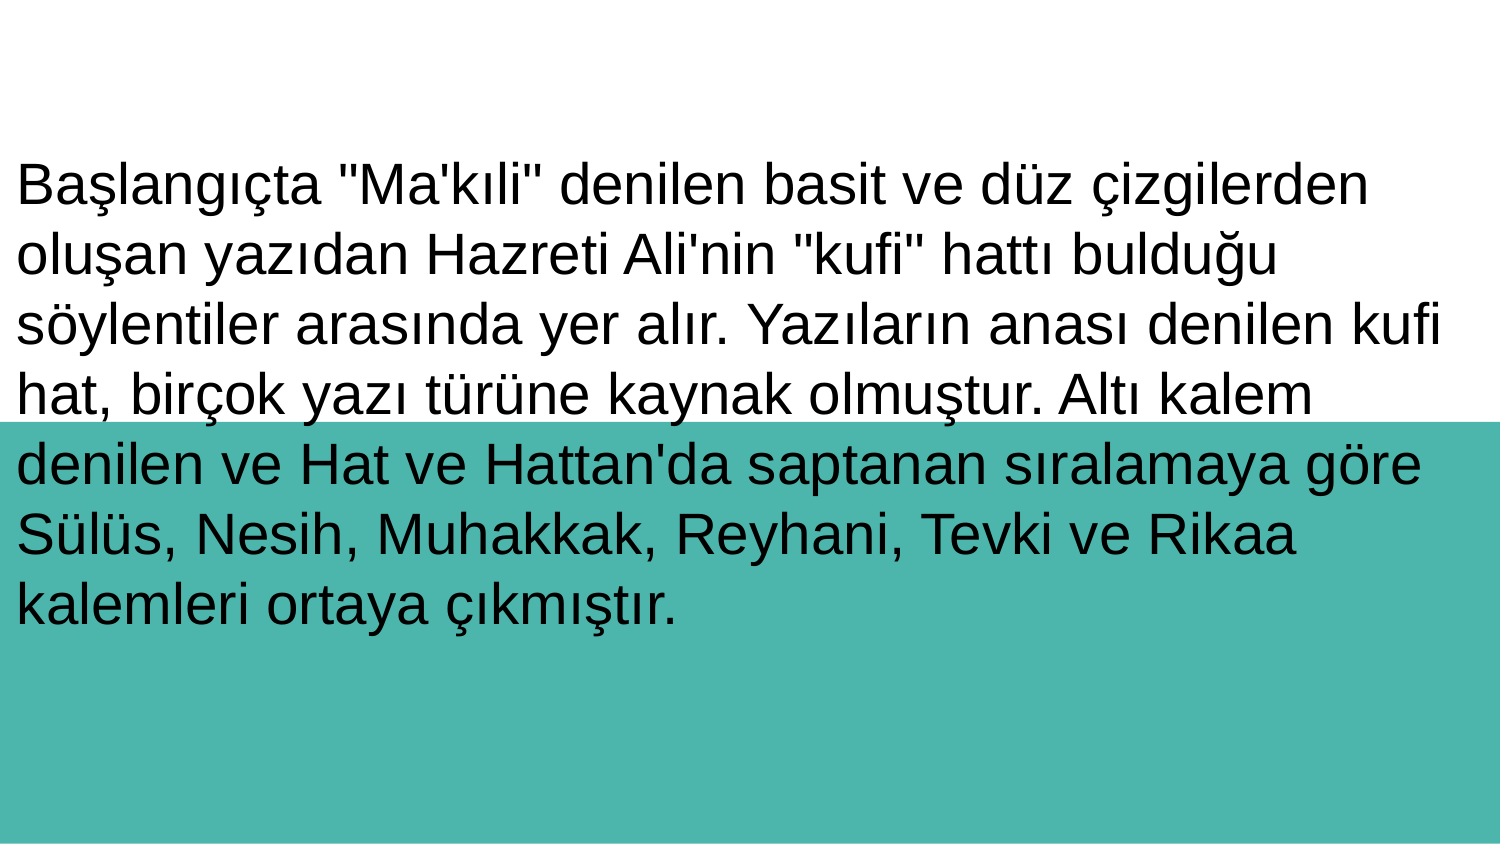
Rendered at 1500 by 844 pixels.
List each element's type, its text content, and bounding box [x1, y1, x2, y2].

text_box Başlangıçta "Ma'kıli" denilen basit ve düz çizgilerden oluşan yazıdan Hazreti Ali'nin "kufi" hattı bulduğu söylentiler arasında yer alır. Yazıların anası denilen kufi hat, birçok yazı türüne kaynak olmuştur. Altı kalem denilen ve Hat ve Hattan'da saptanan sıralamaya göre Sülüs, Nesih, Muhakkak, Reyhani, Tevki ve Rikaa kalemleri ortaya çıkmıştır. [1, 138, 1500, 669]
